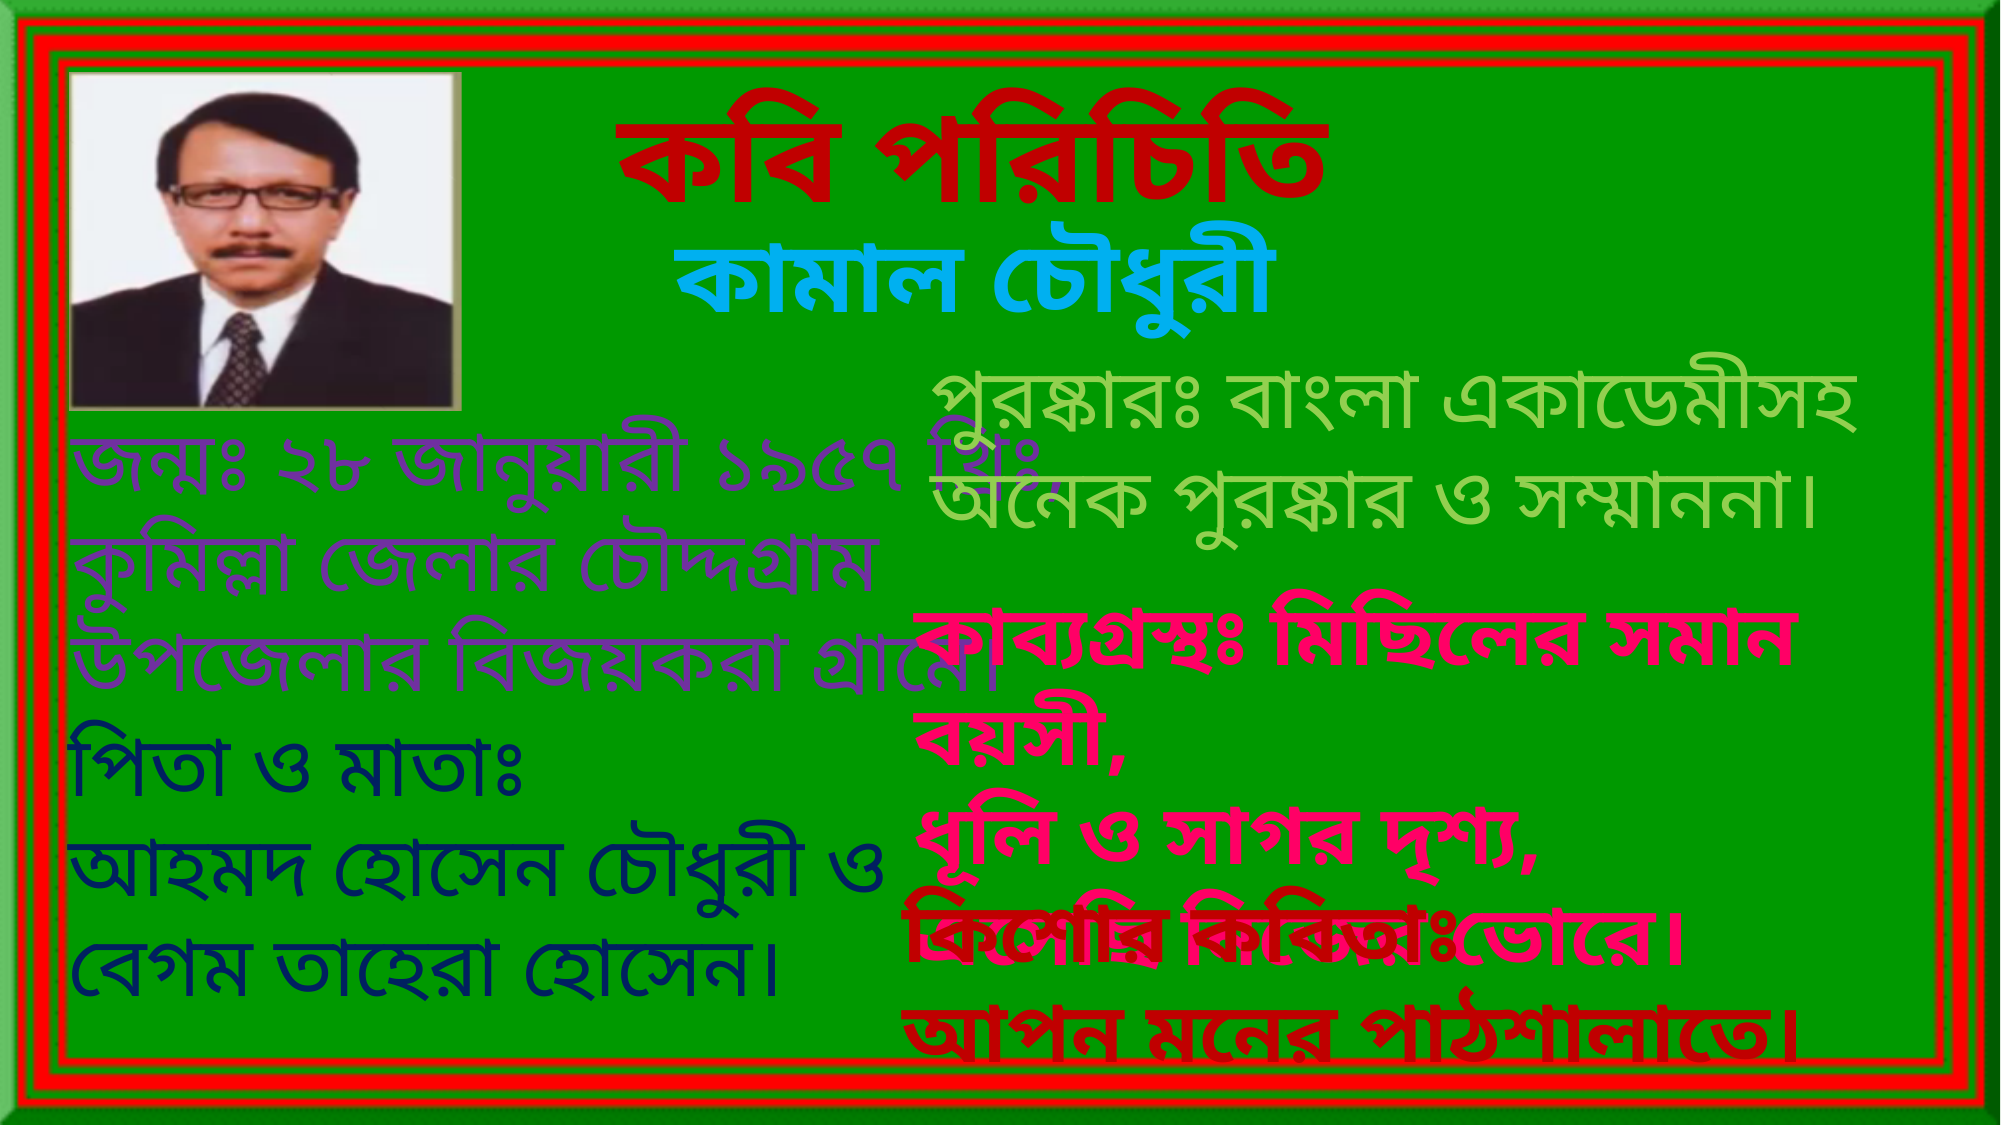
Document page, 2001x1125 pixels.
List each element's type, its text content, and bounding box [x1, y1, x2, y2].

text_box পুরষ্কারঃ বাংলা একাডেমীসহ অনেক পুরষ্কার ও সম্মাননা। [915, 340, 1925, 553]
text_box কবি পরিচিতি [72, 69, 1906, 205]
picture [0, 0, 2001, 1125]
text_box কিশোর কবিতাঃ আপন মনের পাঠশালাতে। [888, 872, 1914, 1087]
text_box জন্মঃ ২৮ জানুয়ারী ১৯৫৭ খ্রিঃ, কুমিল্লা জেলার চৌদ্দগ্রাম উপজেলার বিজয়করা গ্রামে। [57, 400, 1108, 705]
text_box পিতা ও মাতাঃ আহমদ হোসেন চৌধুরী ও বেগম তাহেরা হোসেন। [53, 705, 899, 1021]
text_box কামাল চৌধুরী [462, 205, 1929, 340]
text_box কাব্যগ্রস্থঃ মিছিলের সমান বয়সী, ধূলি ও সাগর দৃশ্য, এসেছি নিজের ভোরে। [899, 574, 1926, 989]
